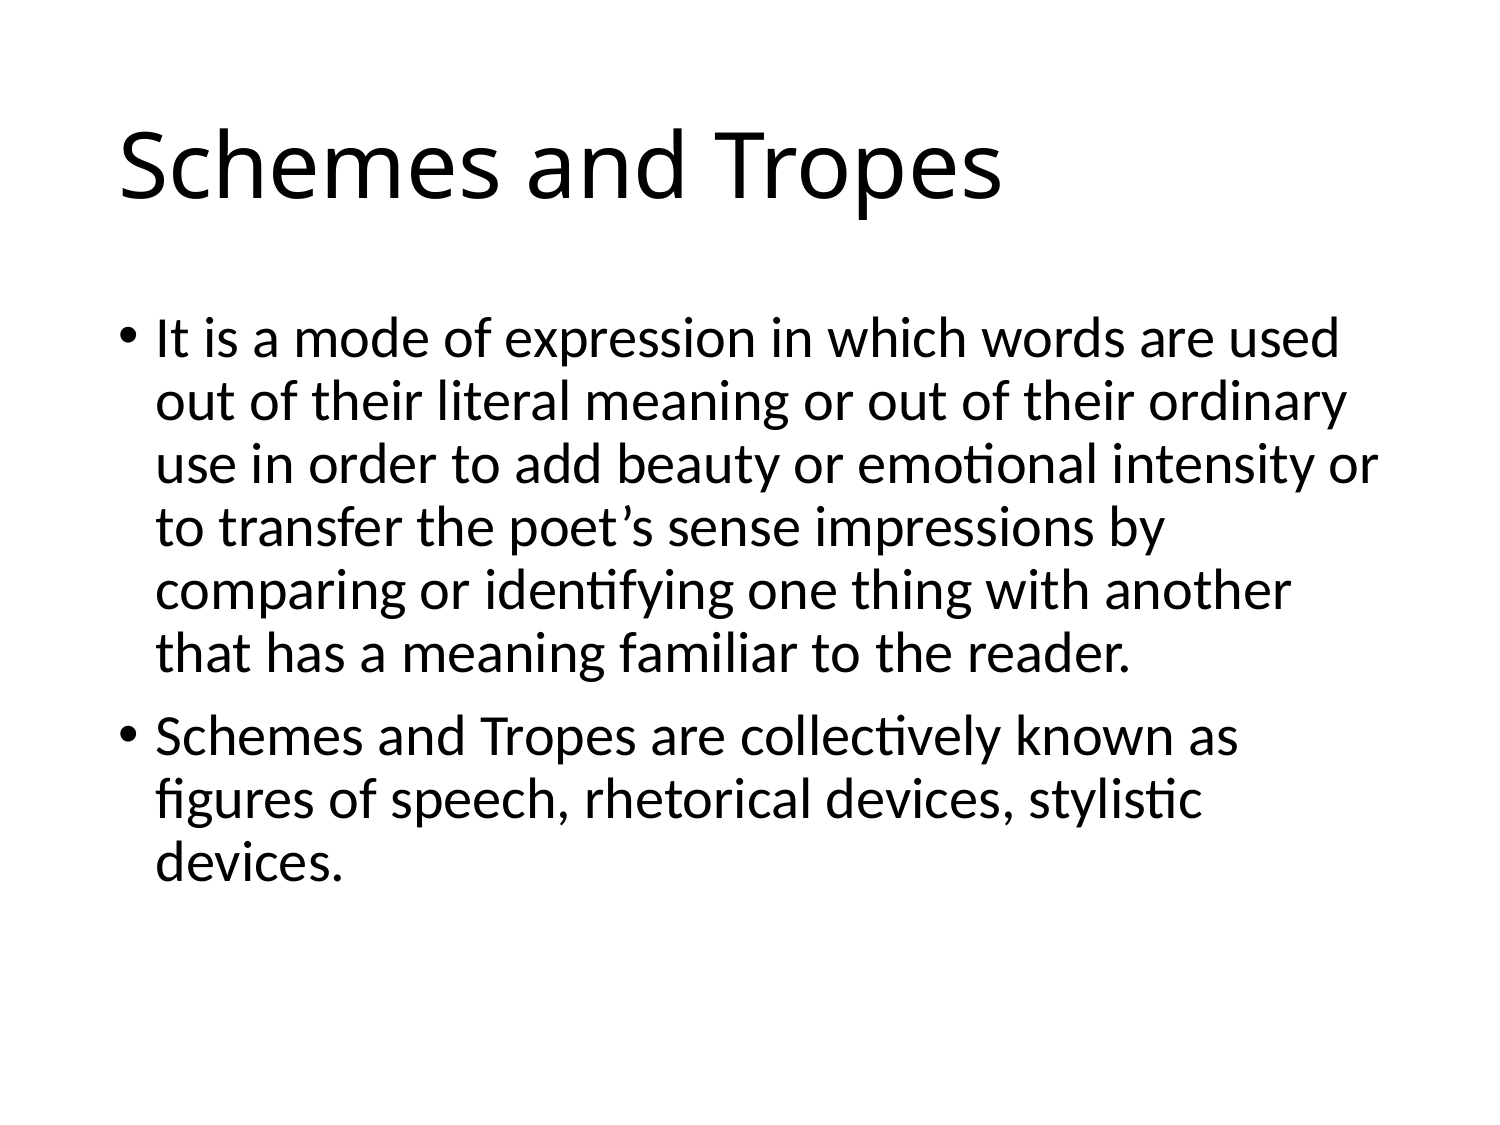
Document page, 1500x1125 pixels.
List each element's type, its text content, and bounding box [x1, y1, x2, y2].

title Schemes and Tropes [103, 59, 1397, 278]
list It is a mode of expression in which words are used out of their literal meaning or out of their ordinary use in order to add beauty or emotional intensity or to transfer the poet’s sense impressions by comparing or identifying one thing with another that has a meaning familiar to the reader. Schemes and Tropes are collectively known as figures of speech, rhetorical devices, stylistic devices. [103, 299, 1397, 1014]
